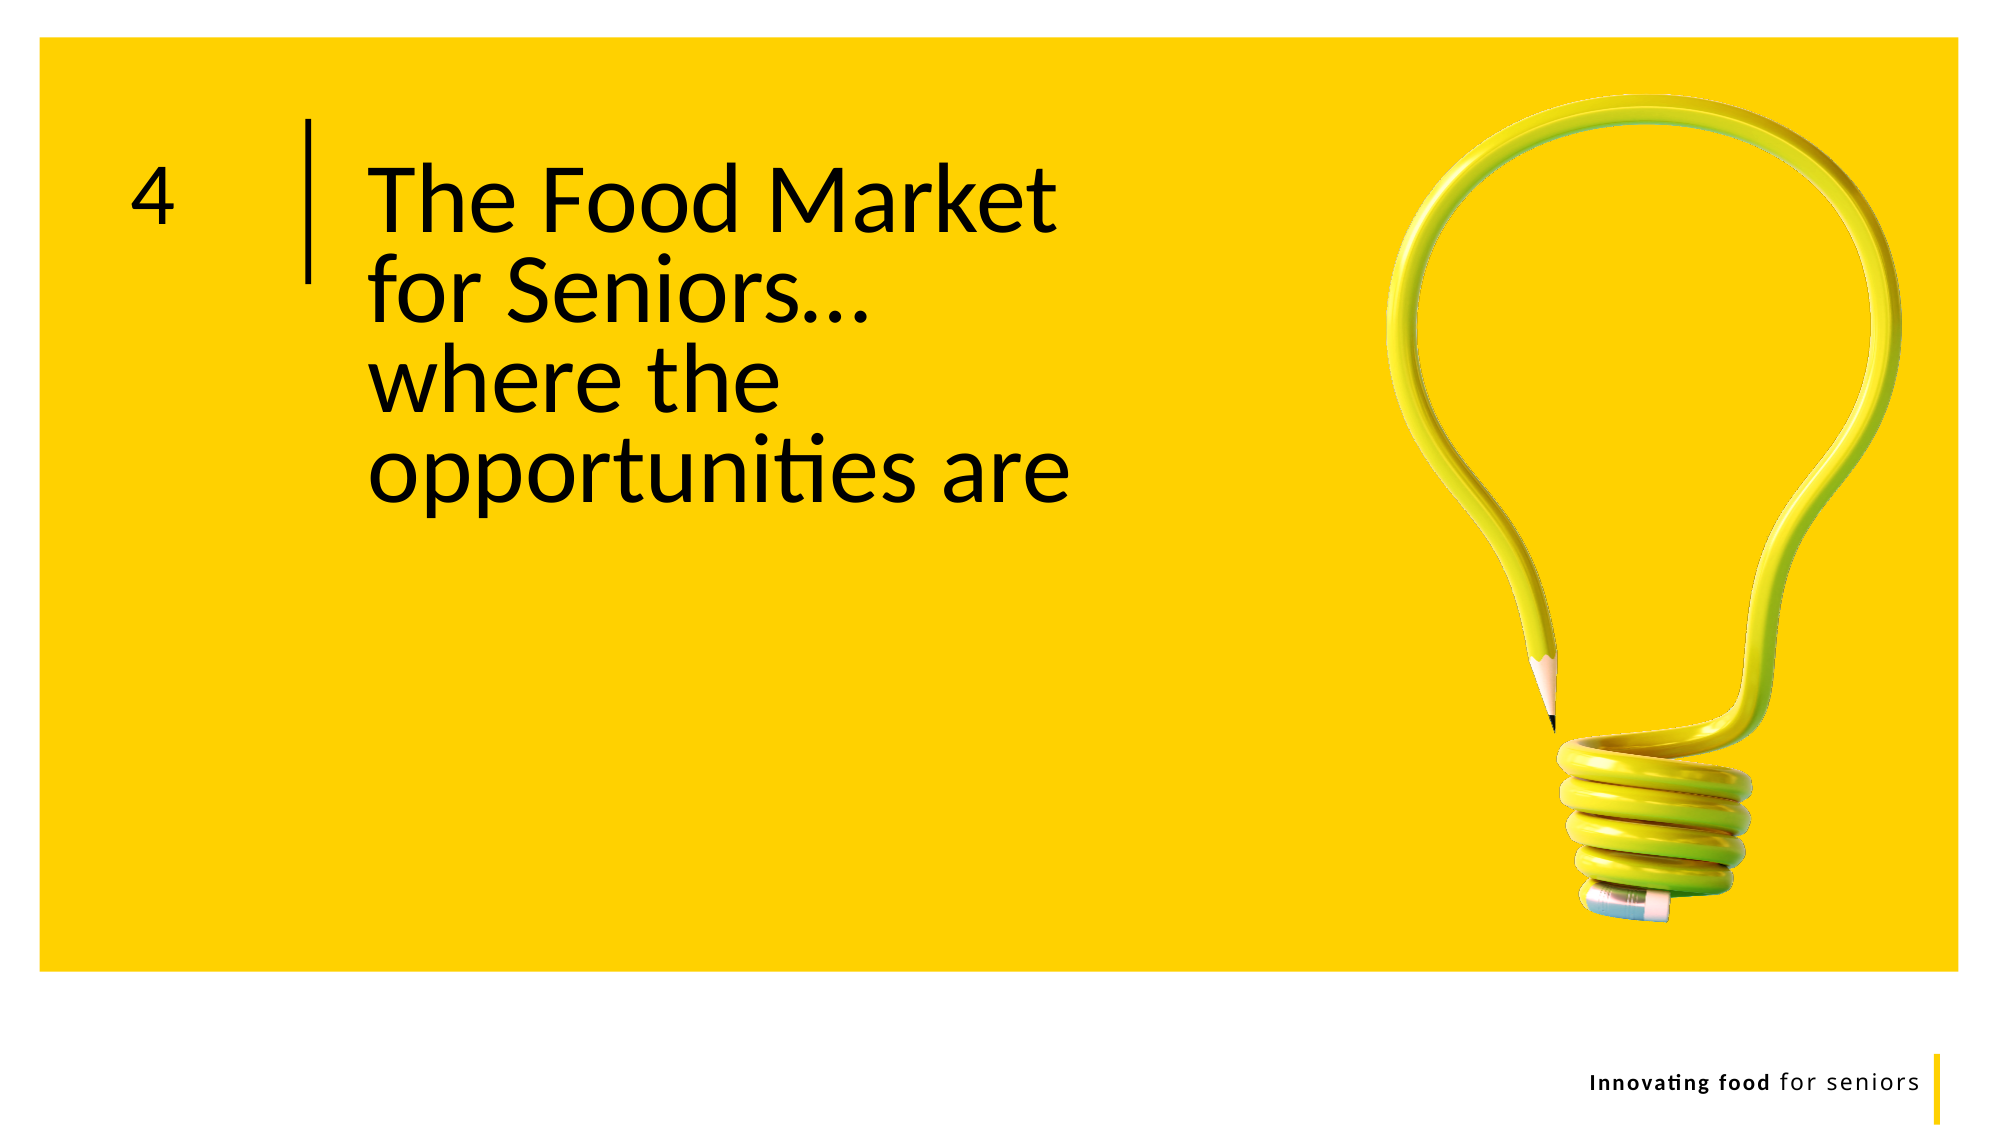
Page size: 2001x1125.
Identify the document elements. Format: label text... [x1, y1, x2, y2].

list 4 [115, 153, 264, 249]
list The Food Market for Seniors… where the opportunities are [352, 153, 1093, 788]
picture [1293, 48, 1976, 983]
